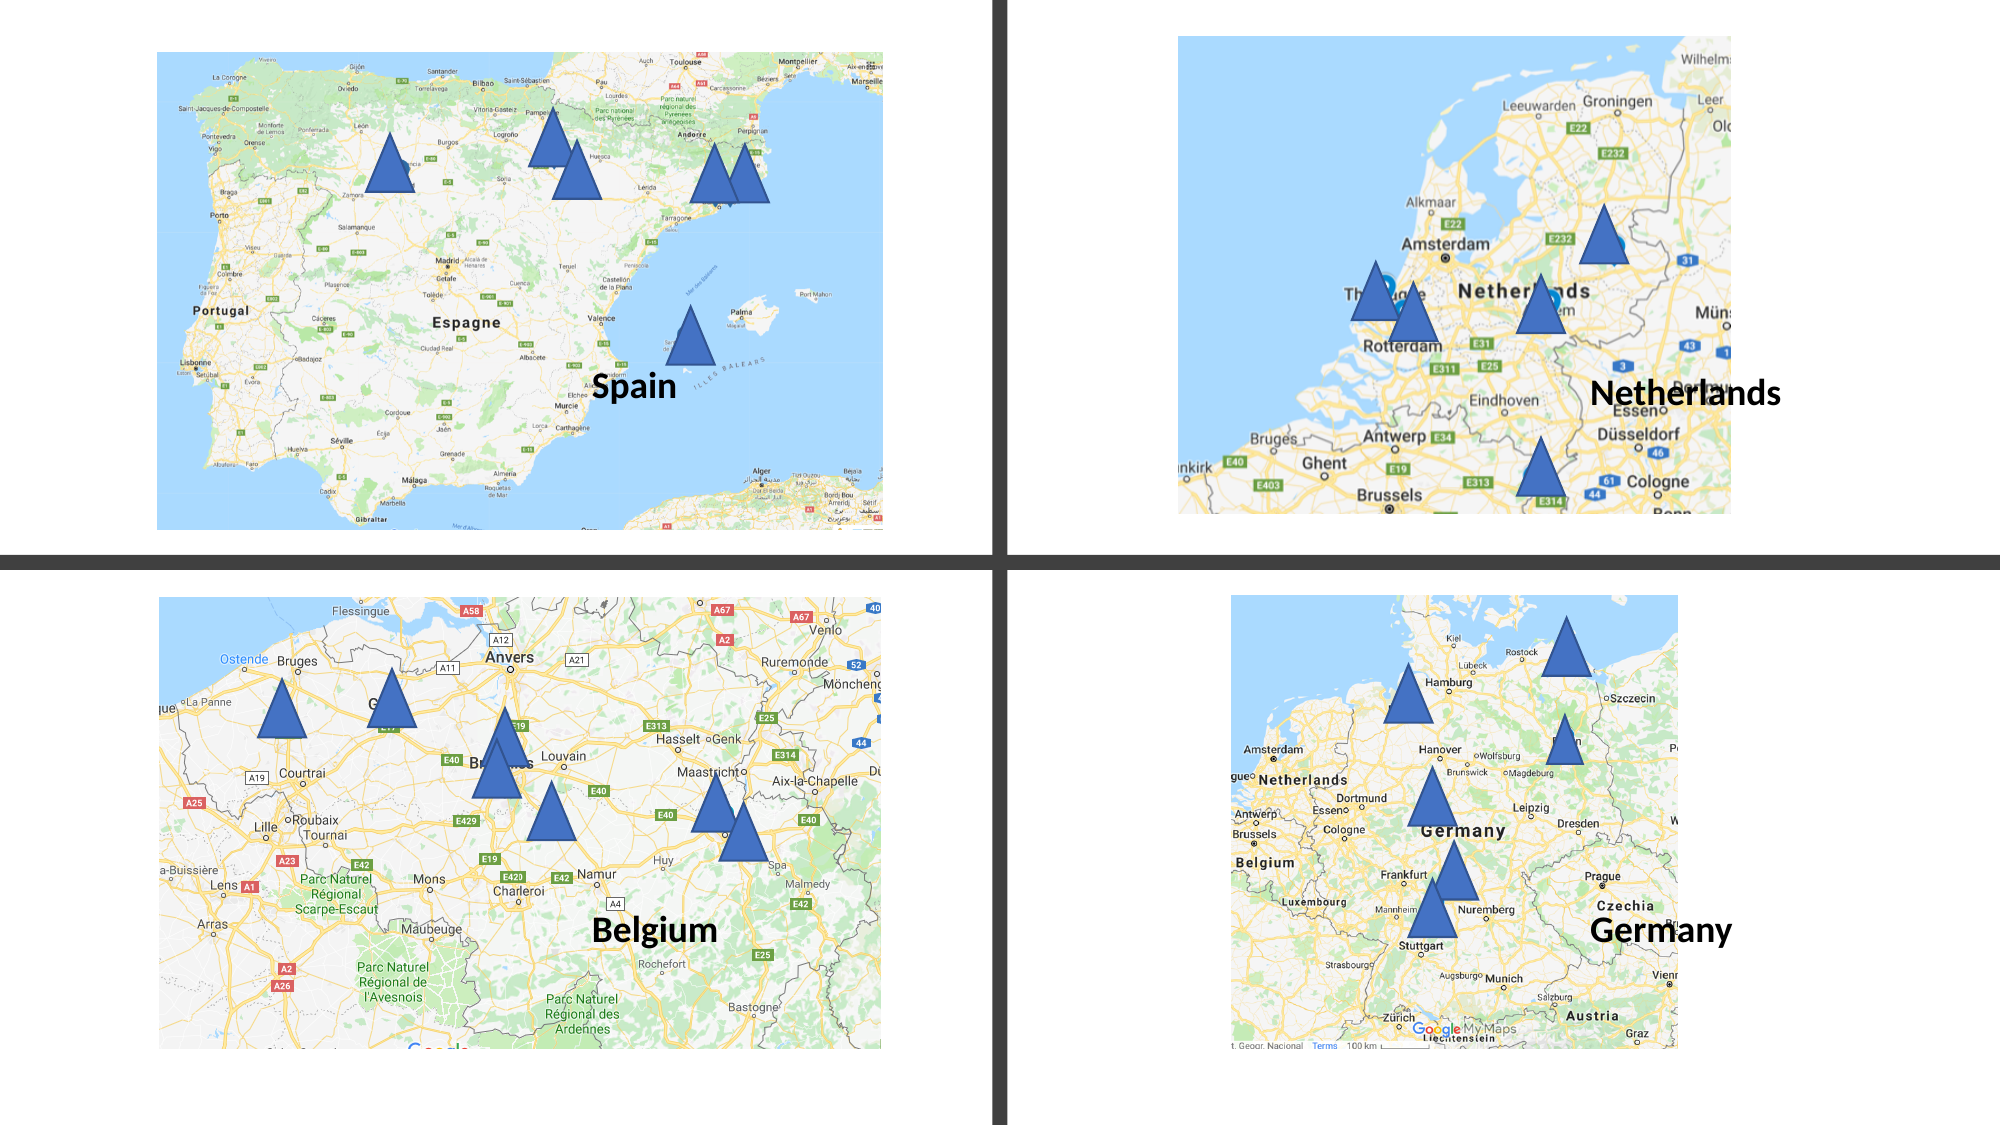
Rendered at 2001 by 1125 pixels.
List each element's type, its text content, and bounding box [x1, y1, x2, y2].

picture [159, 595, 881, 1049]
text_box Germany [1678, 897, 1806, 958]
text_box [991, 571, 1008, 1125]
text_box [994, 554, 2000, 571]
picture [1178, 36, 1731, 514]
picture [1231, 595, 1678, 1049]
text_box [0, 554, 994, 571]
text_box Netherlands [1731, 360, 1806, 421]
text_box [991, 0, 1008, 554]
picture [157, 52, 883, 530]
